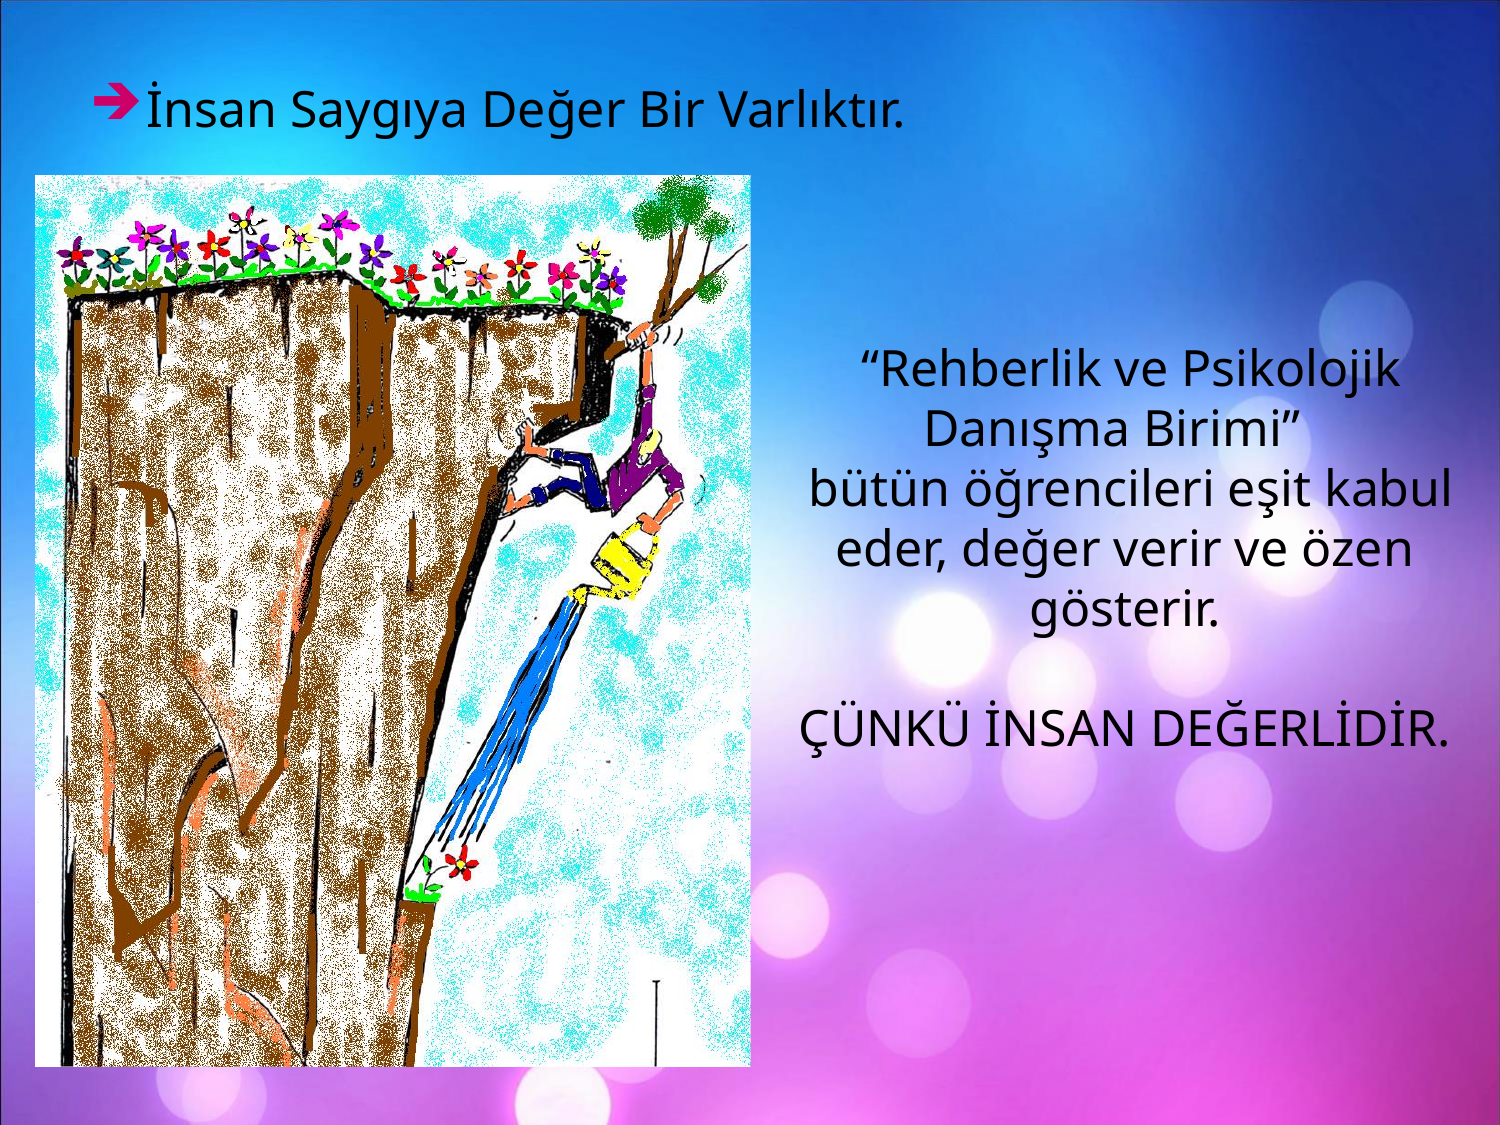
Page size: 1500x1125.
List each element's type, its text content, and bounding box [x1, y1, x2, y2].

text_box “Rehberlik ve Psikolojik Danışma Birimi” bütün öğrencileri eşit kabul eder, değer verir ve özen gösterir. ÇÜNKÜ İNSAN DEĞERLİDİR. [757, 269, 1500, 765]
list İnsan Saygıya Değer Bir Varlıktır. [74, 70, 1426, 212]
picture [0, 0, 1500, 1125]
